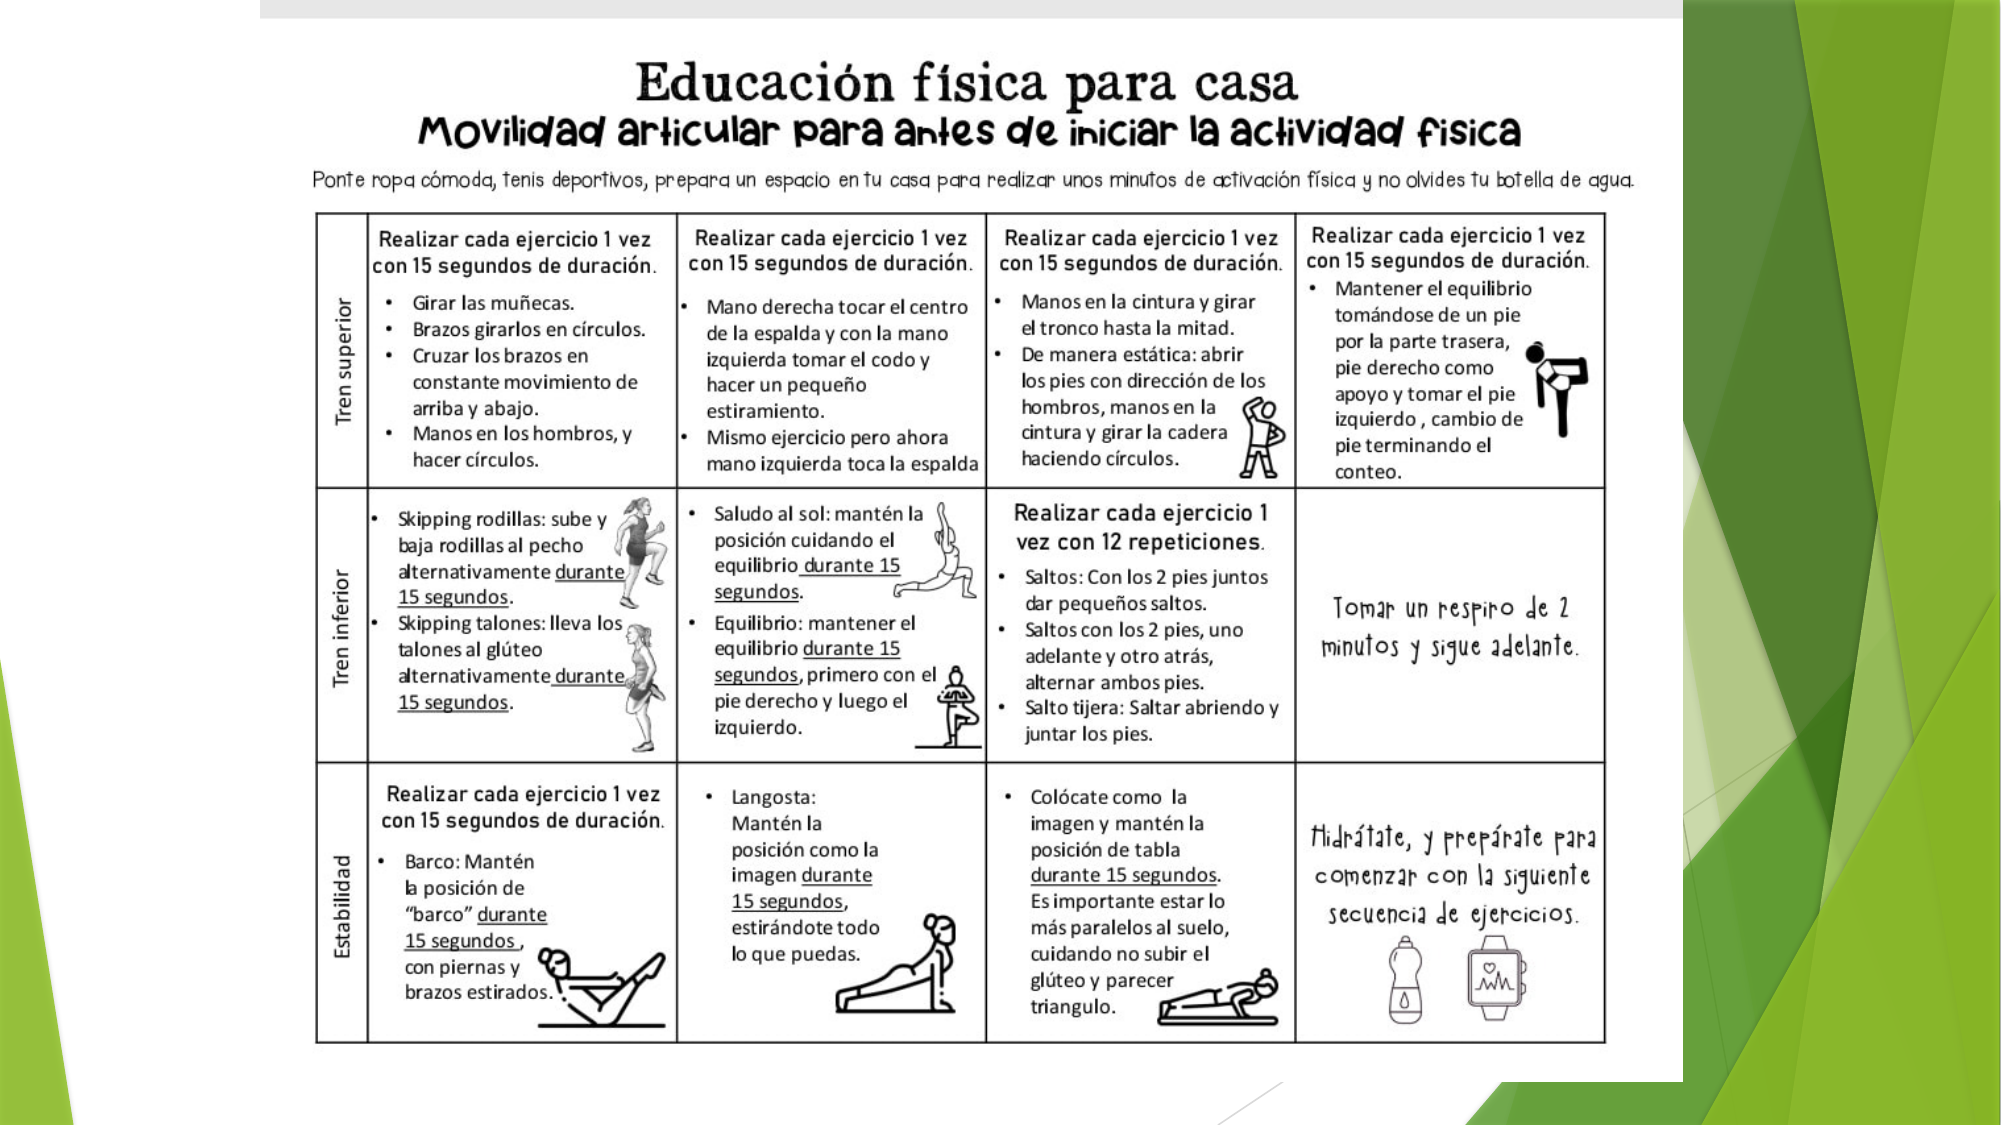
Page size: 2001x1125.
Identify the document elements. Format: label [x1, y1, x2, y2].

picture [260, 0, 1683, 1083]
